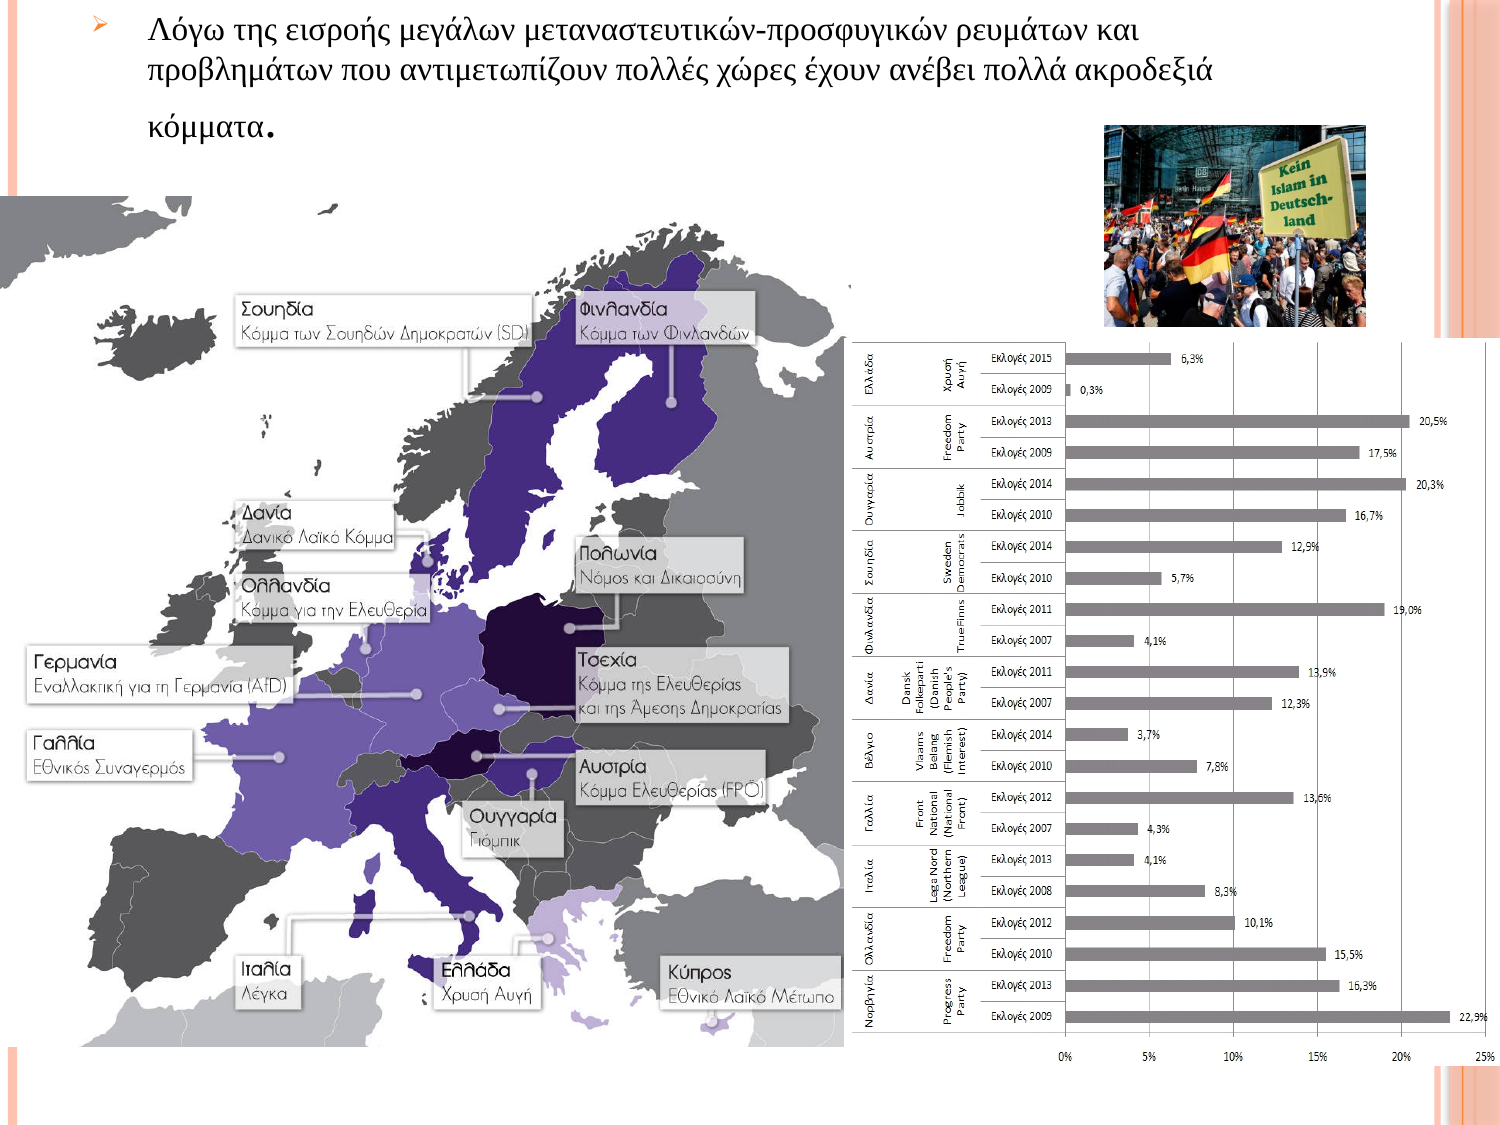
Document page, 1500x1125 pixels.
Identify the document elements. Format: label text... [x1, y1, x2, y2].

list Λόγω της εισροής μεγάλων μεταναστευτικών-προσφυγικών ρευμάτων και προβλημάτων που αντιμετωπίζουν πολλές χώρες έχουν ανέβει πολλά ακροδεξιά κόμματα. [76, 0, 1302, 185]
picture [0, 195, 1500, 1067]
picture [1103, 124, 1367, 327]
